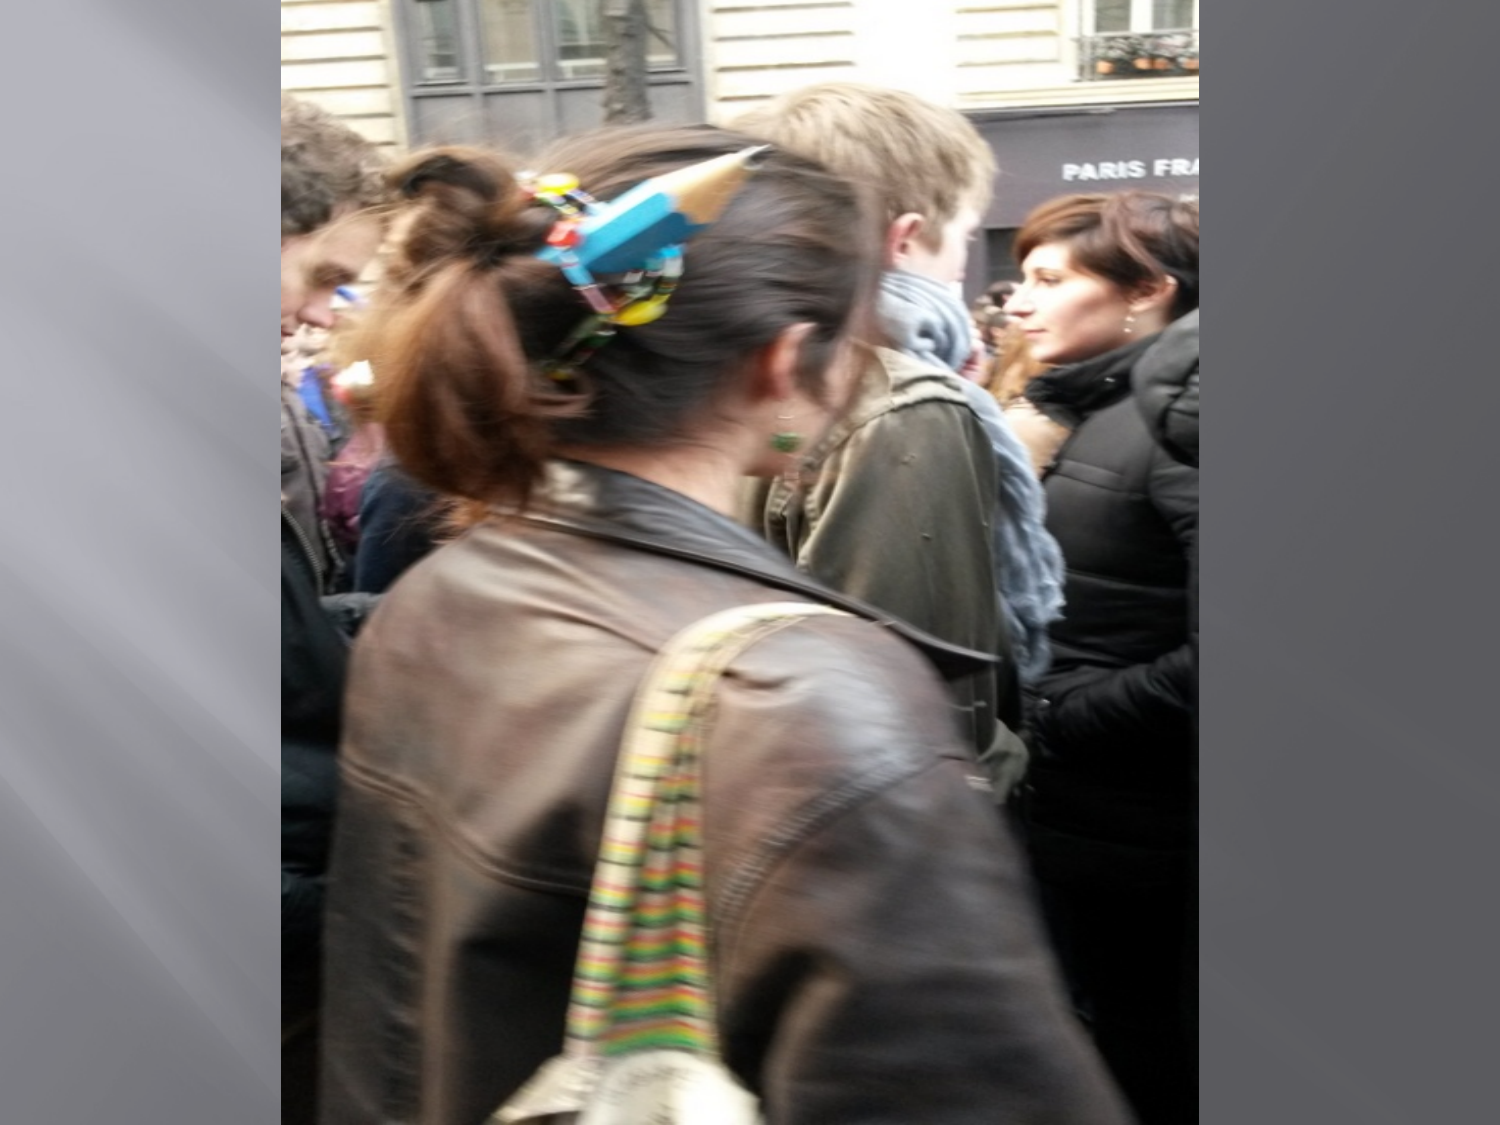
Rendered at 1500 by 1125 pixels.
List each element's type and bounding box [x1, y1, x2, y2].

picture [280, 0, 1200, 1125]
